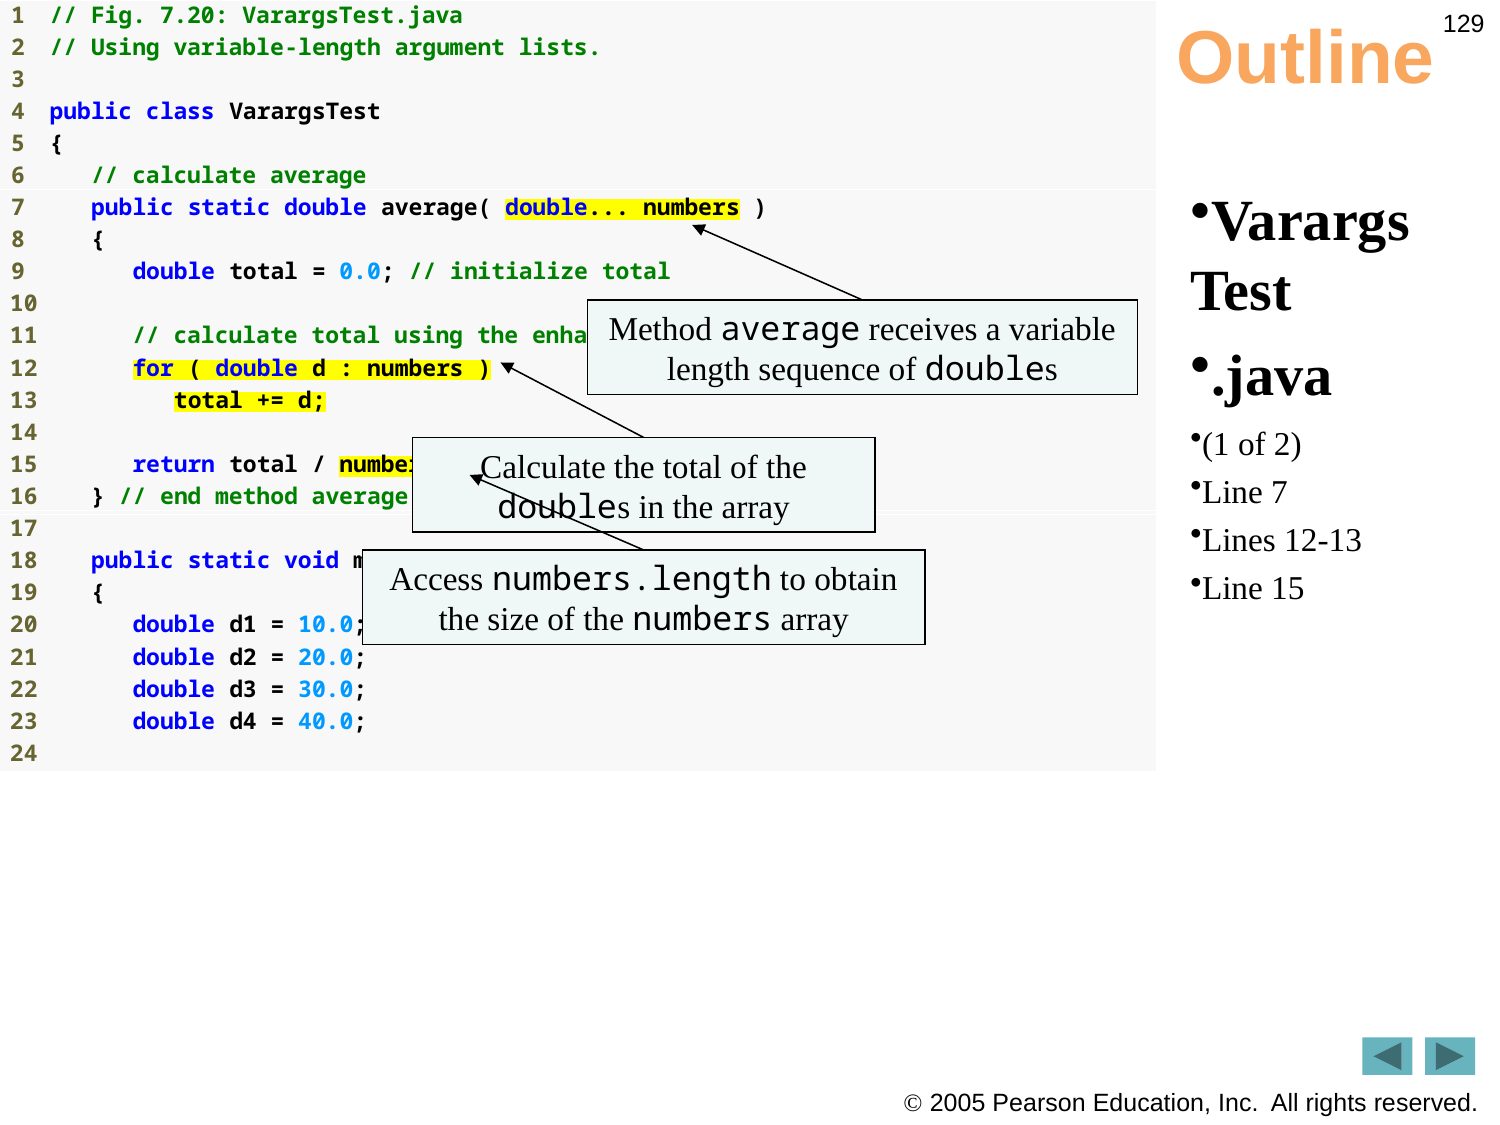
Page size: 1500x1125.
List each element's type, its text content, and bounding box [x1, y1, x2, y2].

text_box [362, 474, 926, 647]
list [0, 0, 1160, 801]
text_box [587, 224, 1138, 397]
slide_number 129 [1160, 0, 1500, 24]
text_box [412, 362, 876, 473]
list VarargsTest .java (1 of 2) Line 7 Lines 12-13 Line 15 [1175, 174, 1451, 335]
title Outline [1164, 24, 1500, 91]
